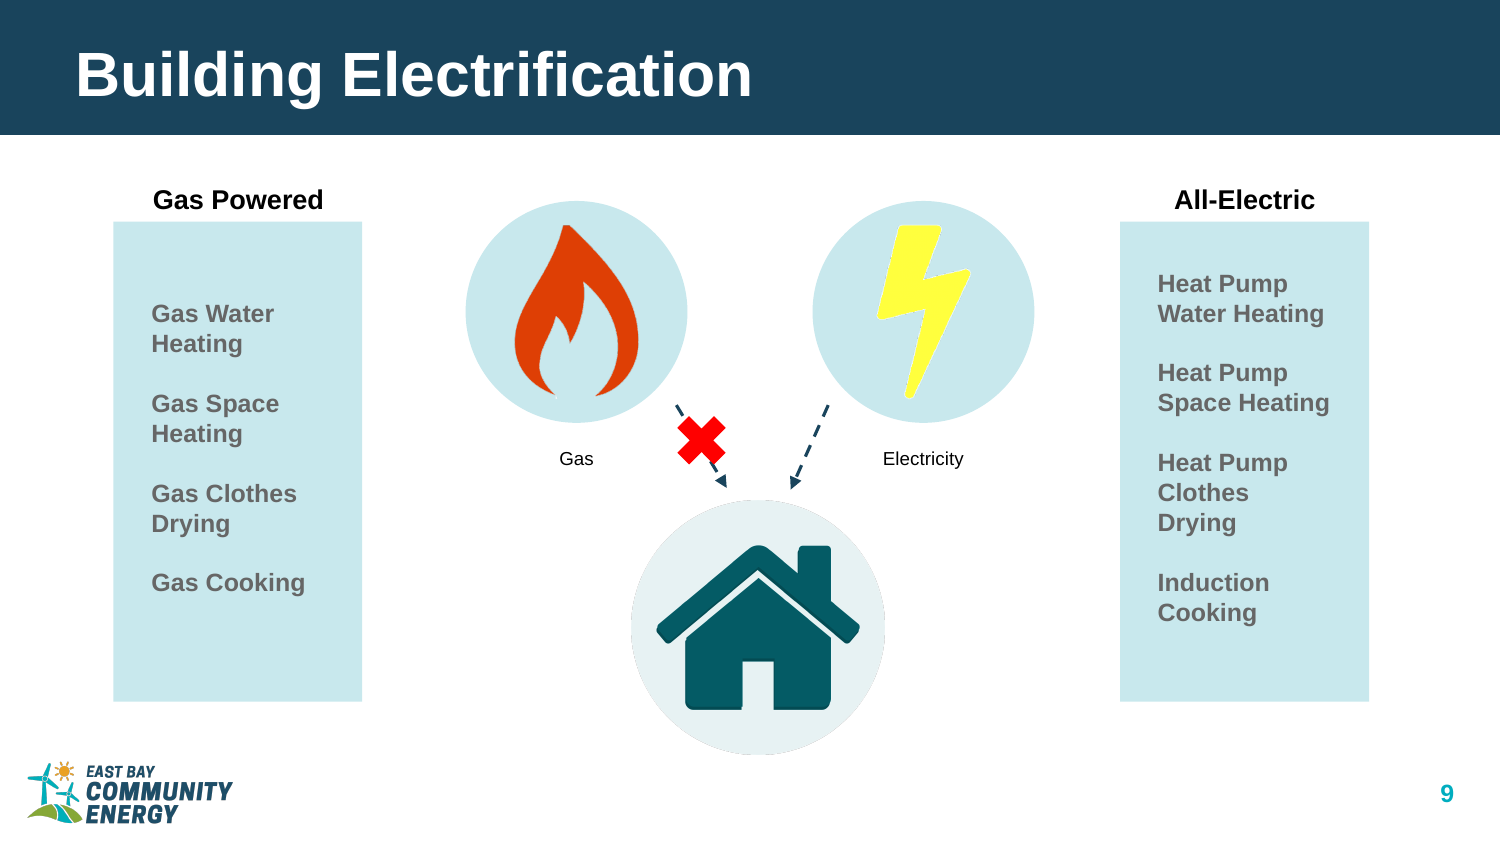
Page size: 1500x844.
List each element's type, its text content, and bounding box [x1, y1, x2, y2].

text_box All-Electric [1133, 167, 1356, 230]
slide_number ‹#› [1423, 547, 1455, 844]
title Building Electrification [75, 27, 1425, 116]
text_box Gas Powered [127, 167, 350, 230]
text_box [790, 404, 829, 490]
picture [812, 200, 1035, 423]
text_box Gas [494, 435, 659, 481]
picture [513, 224, 640, 399]
picture [27, 760, 233, 825]
text_box [1120, 221, 1370, 702]
text_box [113, 221, 363, 702]
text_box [676, 404, 727, 489]
text_box [519, 407, 634, 423]
text_box Gas Water Heating Gas Space Heating Gas Clothes Drying Gas Cooking [136, 282, 341, 612]
text_box Heat Pump Water Heating Heat Pump Space Heating Heat Pump Clothes Drying Induction Cooking [1142, 252, 1347, 642]
picture [630, 500, 885, 755]
text_box [465, 200, 688, 402]
text_box Electricity [841, 435, 1006, 481]
